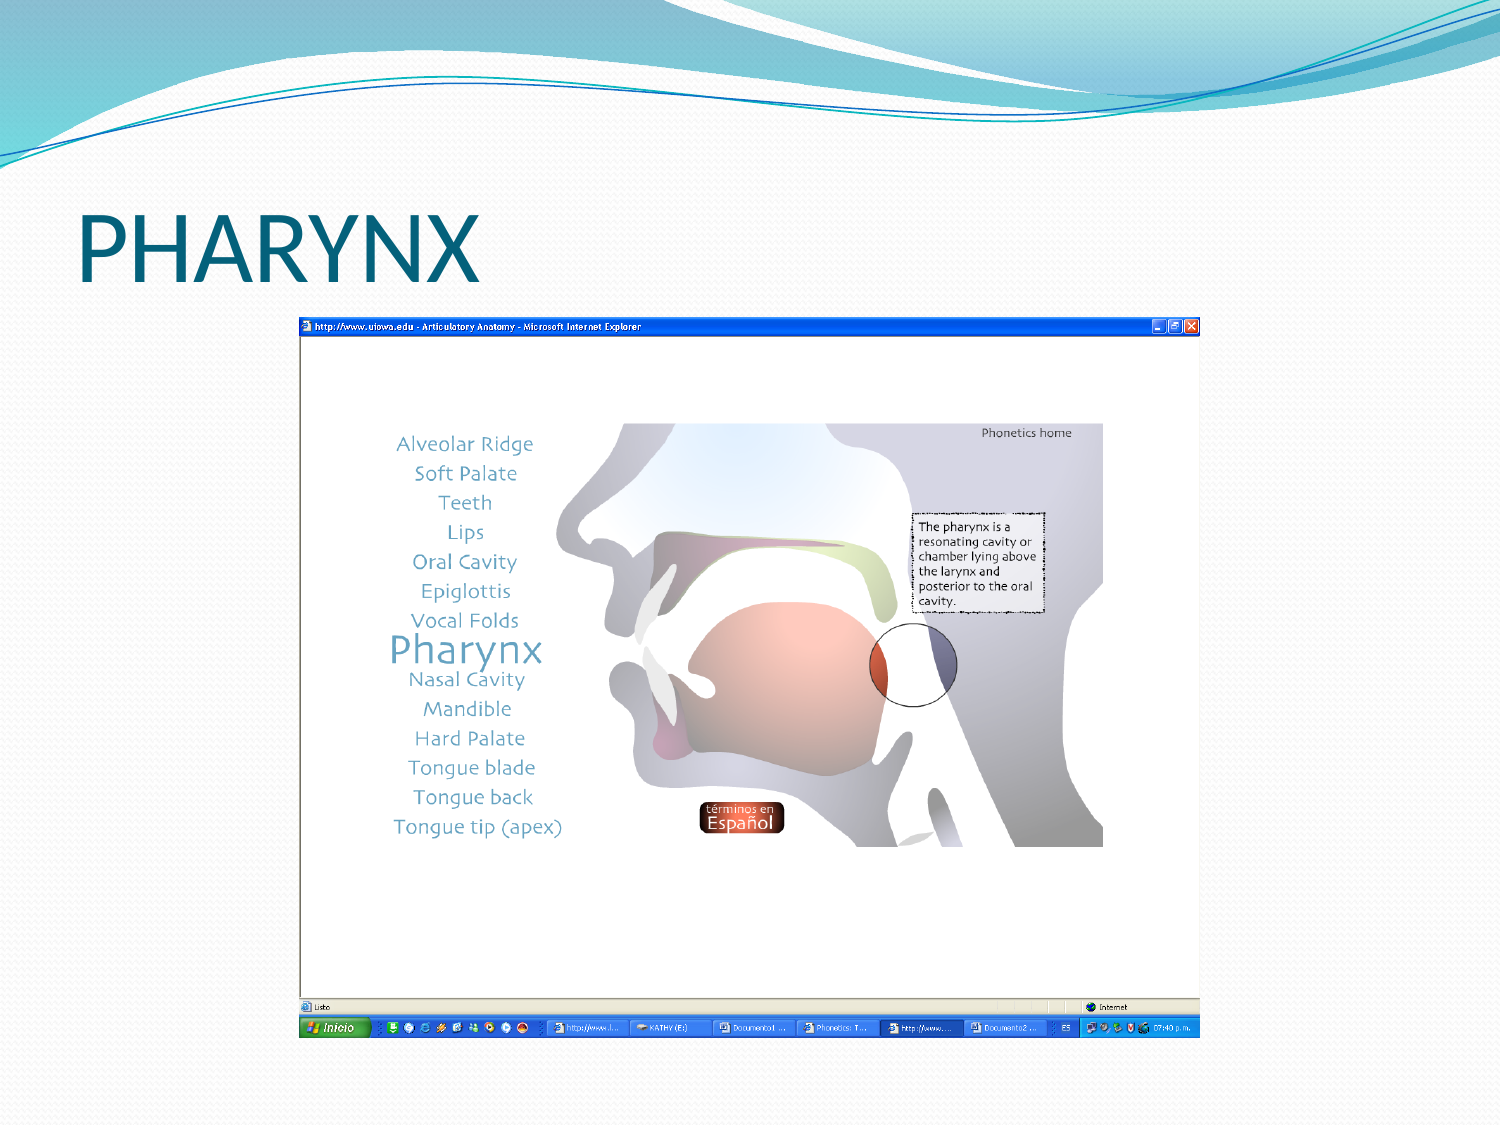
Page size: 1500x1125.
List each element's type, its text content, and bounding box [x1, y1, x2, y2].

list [299, 317, 1201, 1038]
title PHARYNX [75, 115, 1425, 303]
